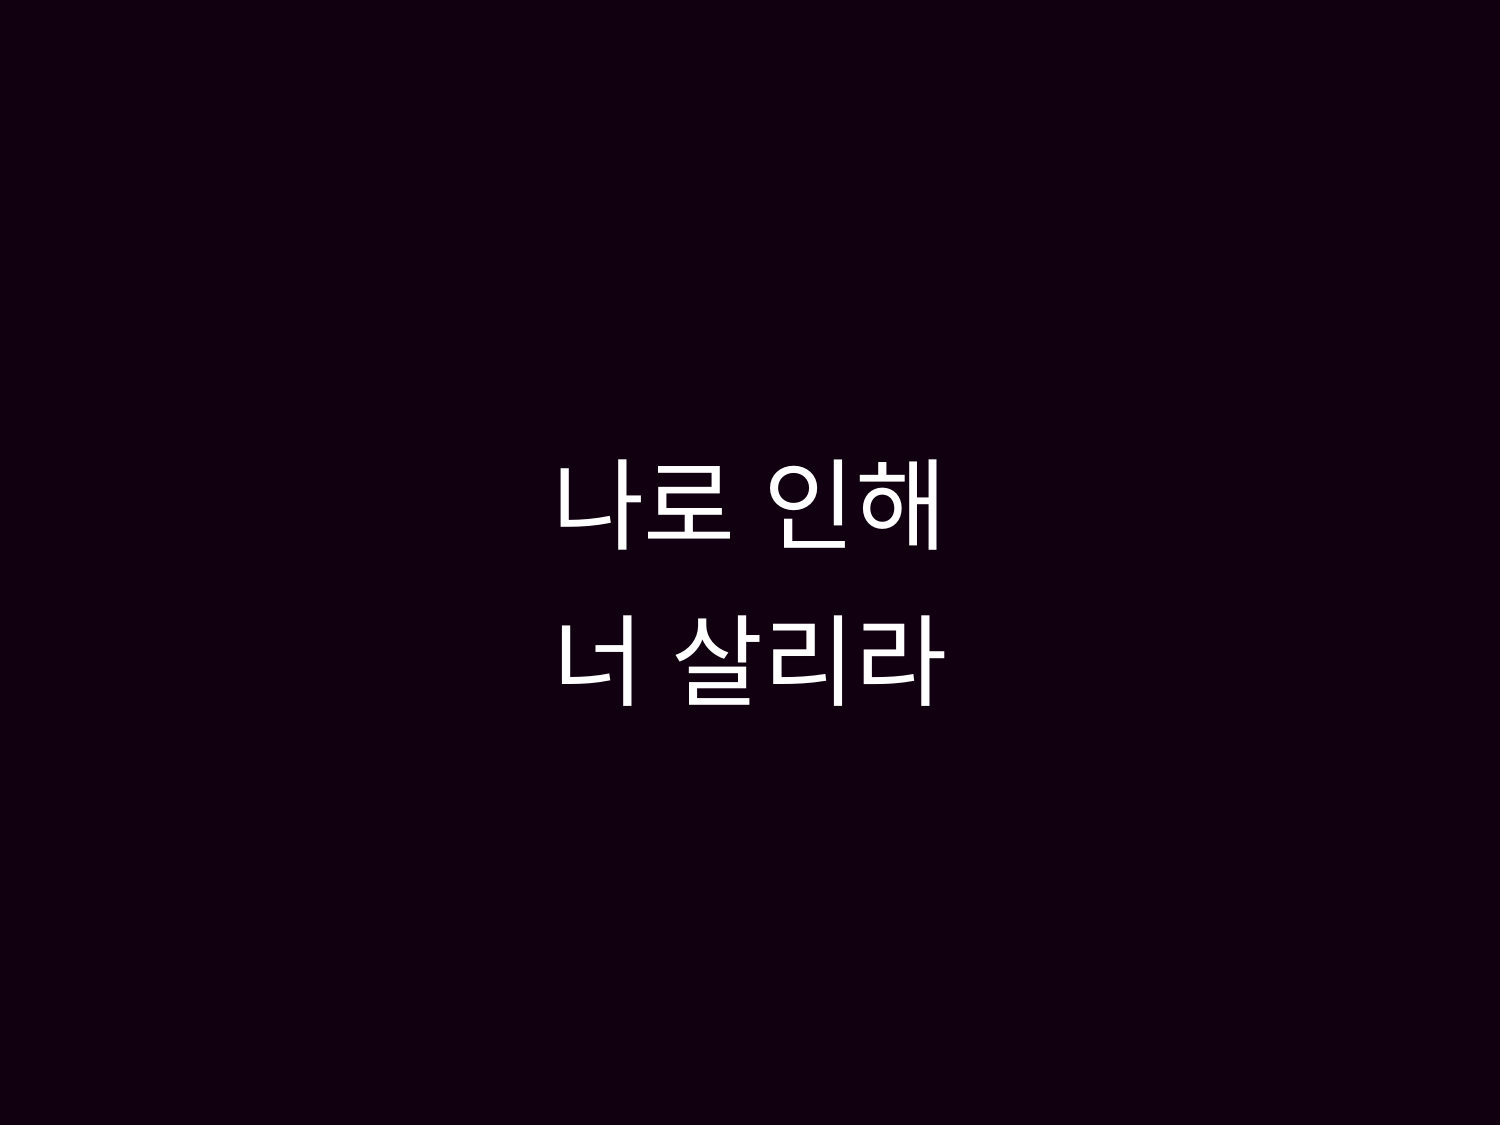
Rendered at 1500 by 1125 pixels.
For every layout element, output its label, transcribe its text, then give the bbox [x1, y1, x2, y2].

title 나로 인해 너 살리라 [0, 0, 1500, 1125]
